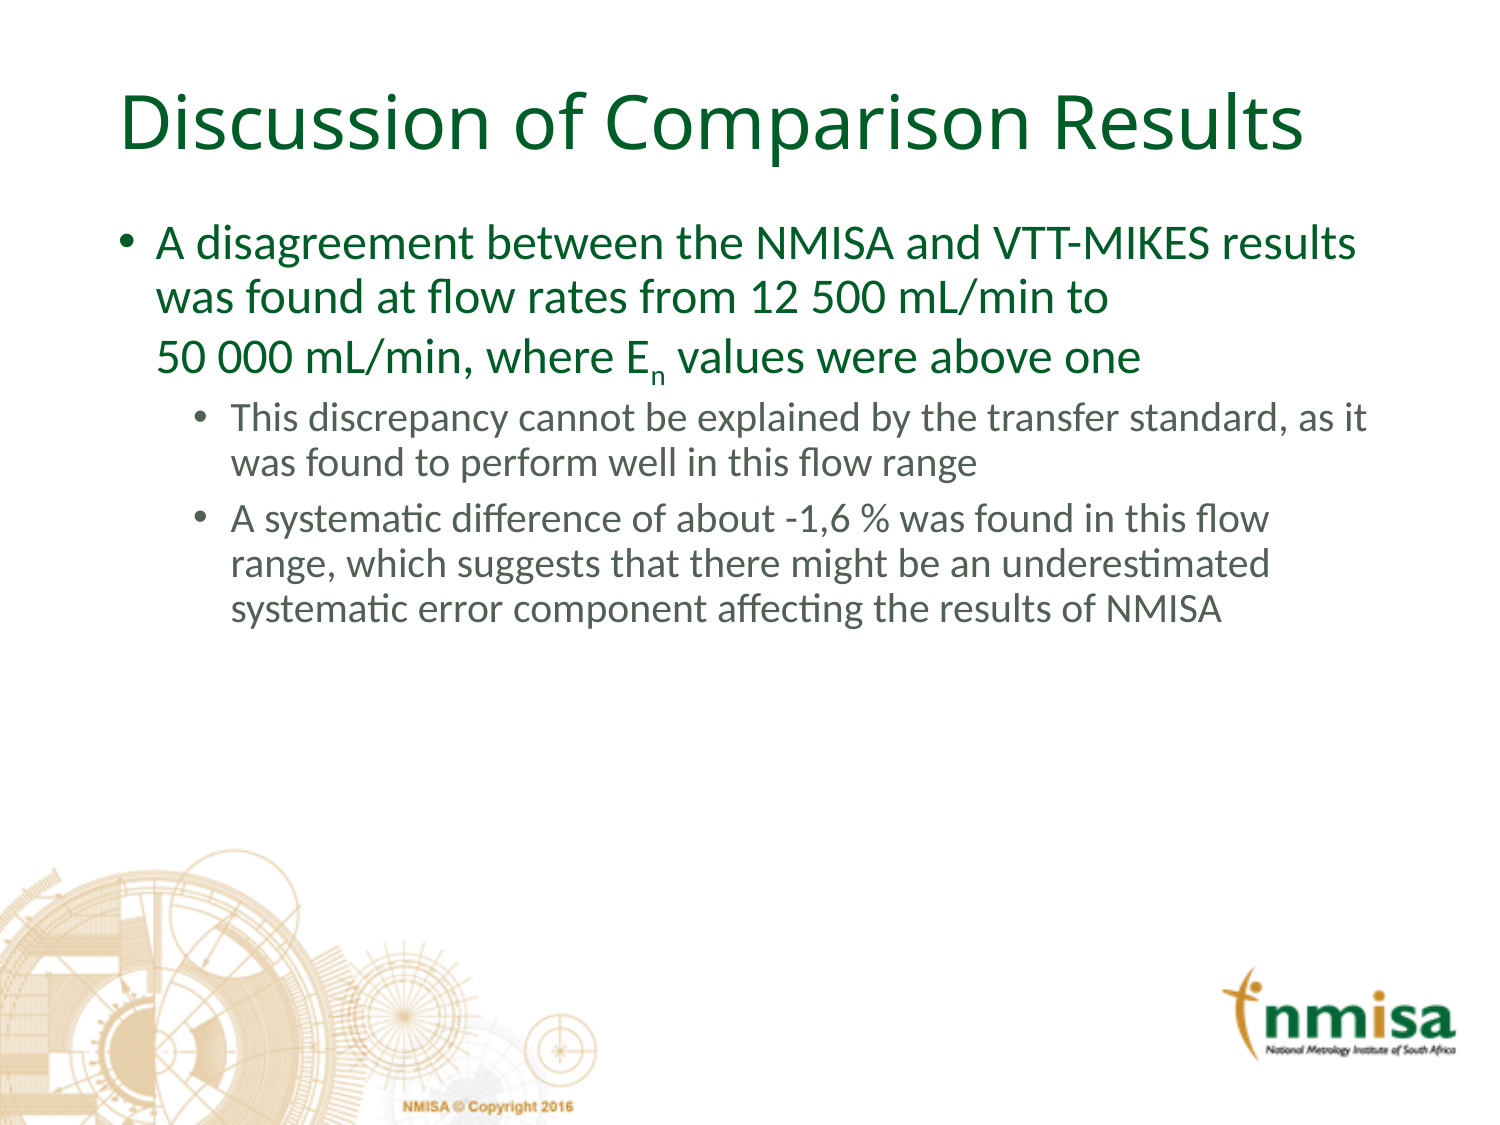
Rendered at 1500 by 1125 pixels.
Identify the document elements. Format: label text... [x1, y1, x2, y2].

picture [0, 0, 1500, 1125]
title Discussion of Comparison Results [103, 59, 1397, 192]
list A disagreement between the NMISA and VTT-MIKES results was found at flow rates from 12 500 mL/min to 50 000 mL/min, where En values were above one This discrepancy cannot be explained by the transfer standard, as it was found to perform well in this flow range A systematic difference of about -1,6 % was found in this flow range, which suggests that there might be an underestimated systematic error component affecting the results of NMISA [103, 208, 1397, 1014]
